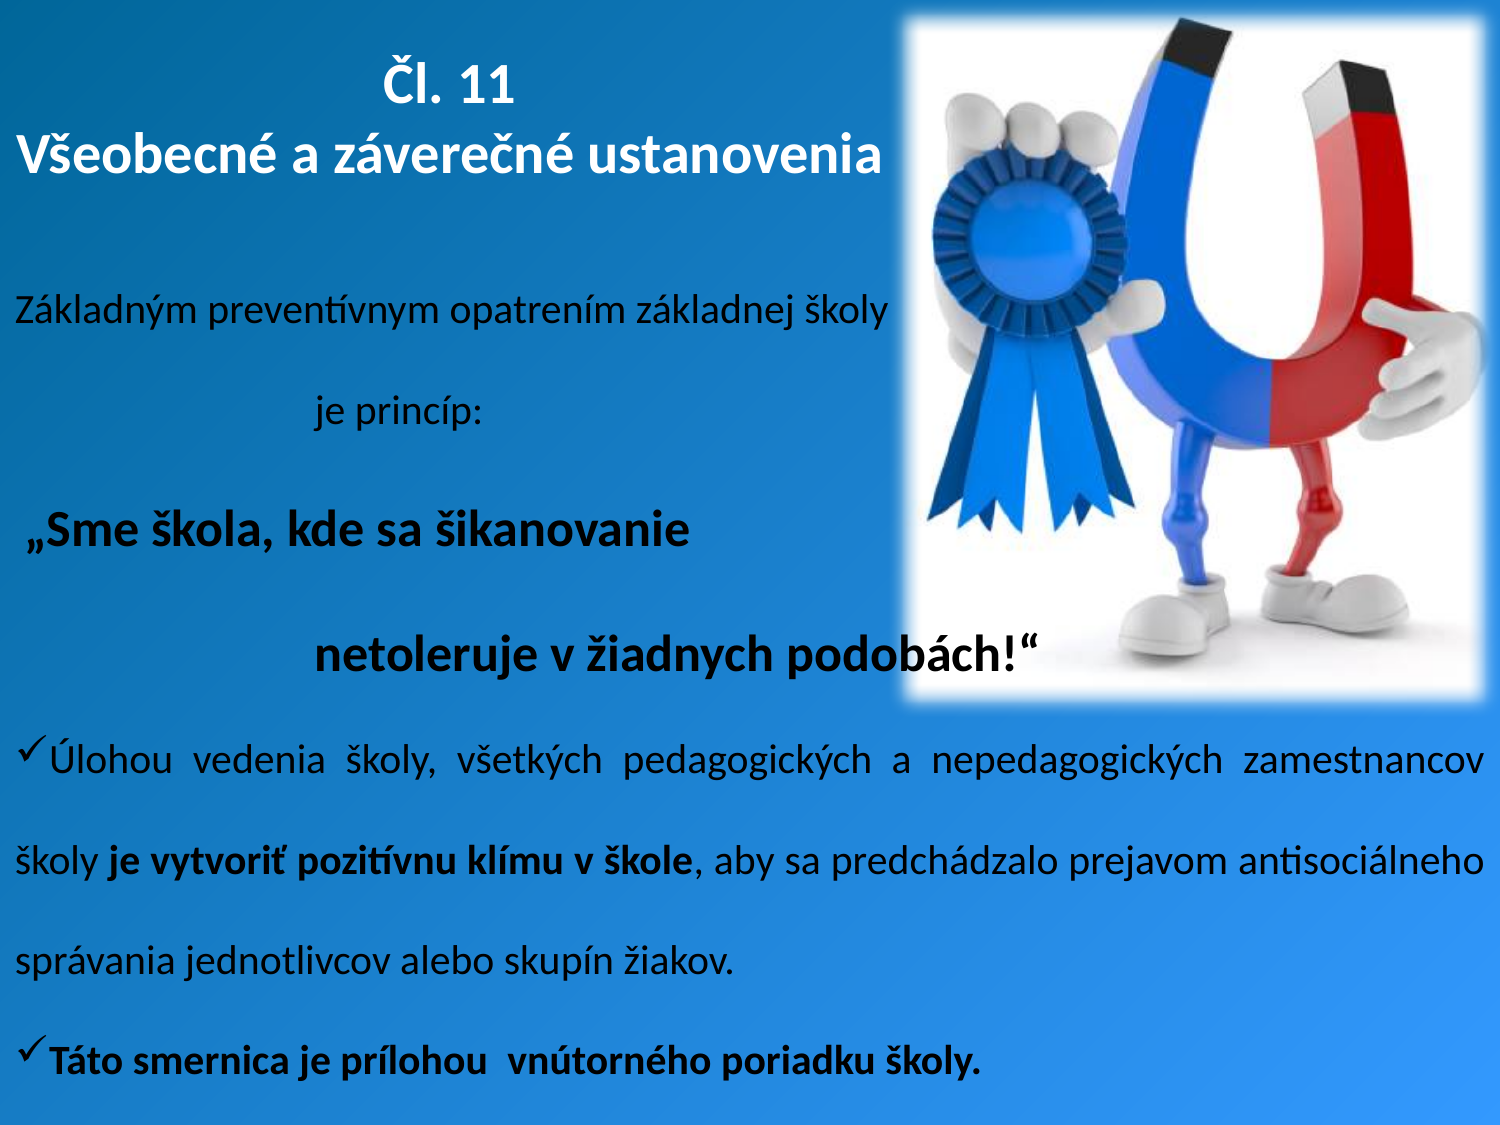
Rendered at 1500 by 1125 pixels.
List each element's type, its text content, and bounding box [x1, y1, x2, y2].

text_box Základným preventívnym opatrením základnej školy je princíp: „Sme škola, kde sa šikanovanie netoleruje v žiadnych podobách!“ Úlohou vedenia školy, všetkých pedagogických a nepedagogických zamestnancov školy je vytvoriť pozitívnu klímu v škole, aby sa predchádzalo prejavom antisociálneho správania jednotlivcov alebo skupín žiakov. Táto smernica je prílohou vnútorného poriadku školy. [0, 224, 1500, 1090]
picture [887, 0, 1500, 718]
text_box Čl. 11 Všeobecné a záverečné ustanovenia [0, 37, 882, 193]
